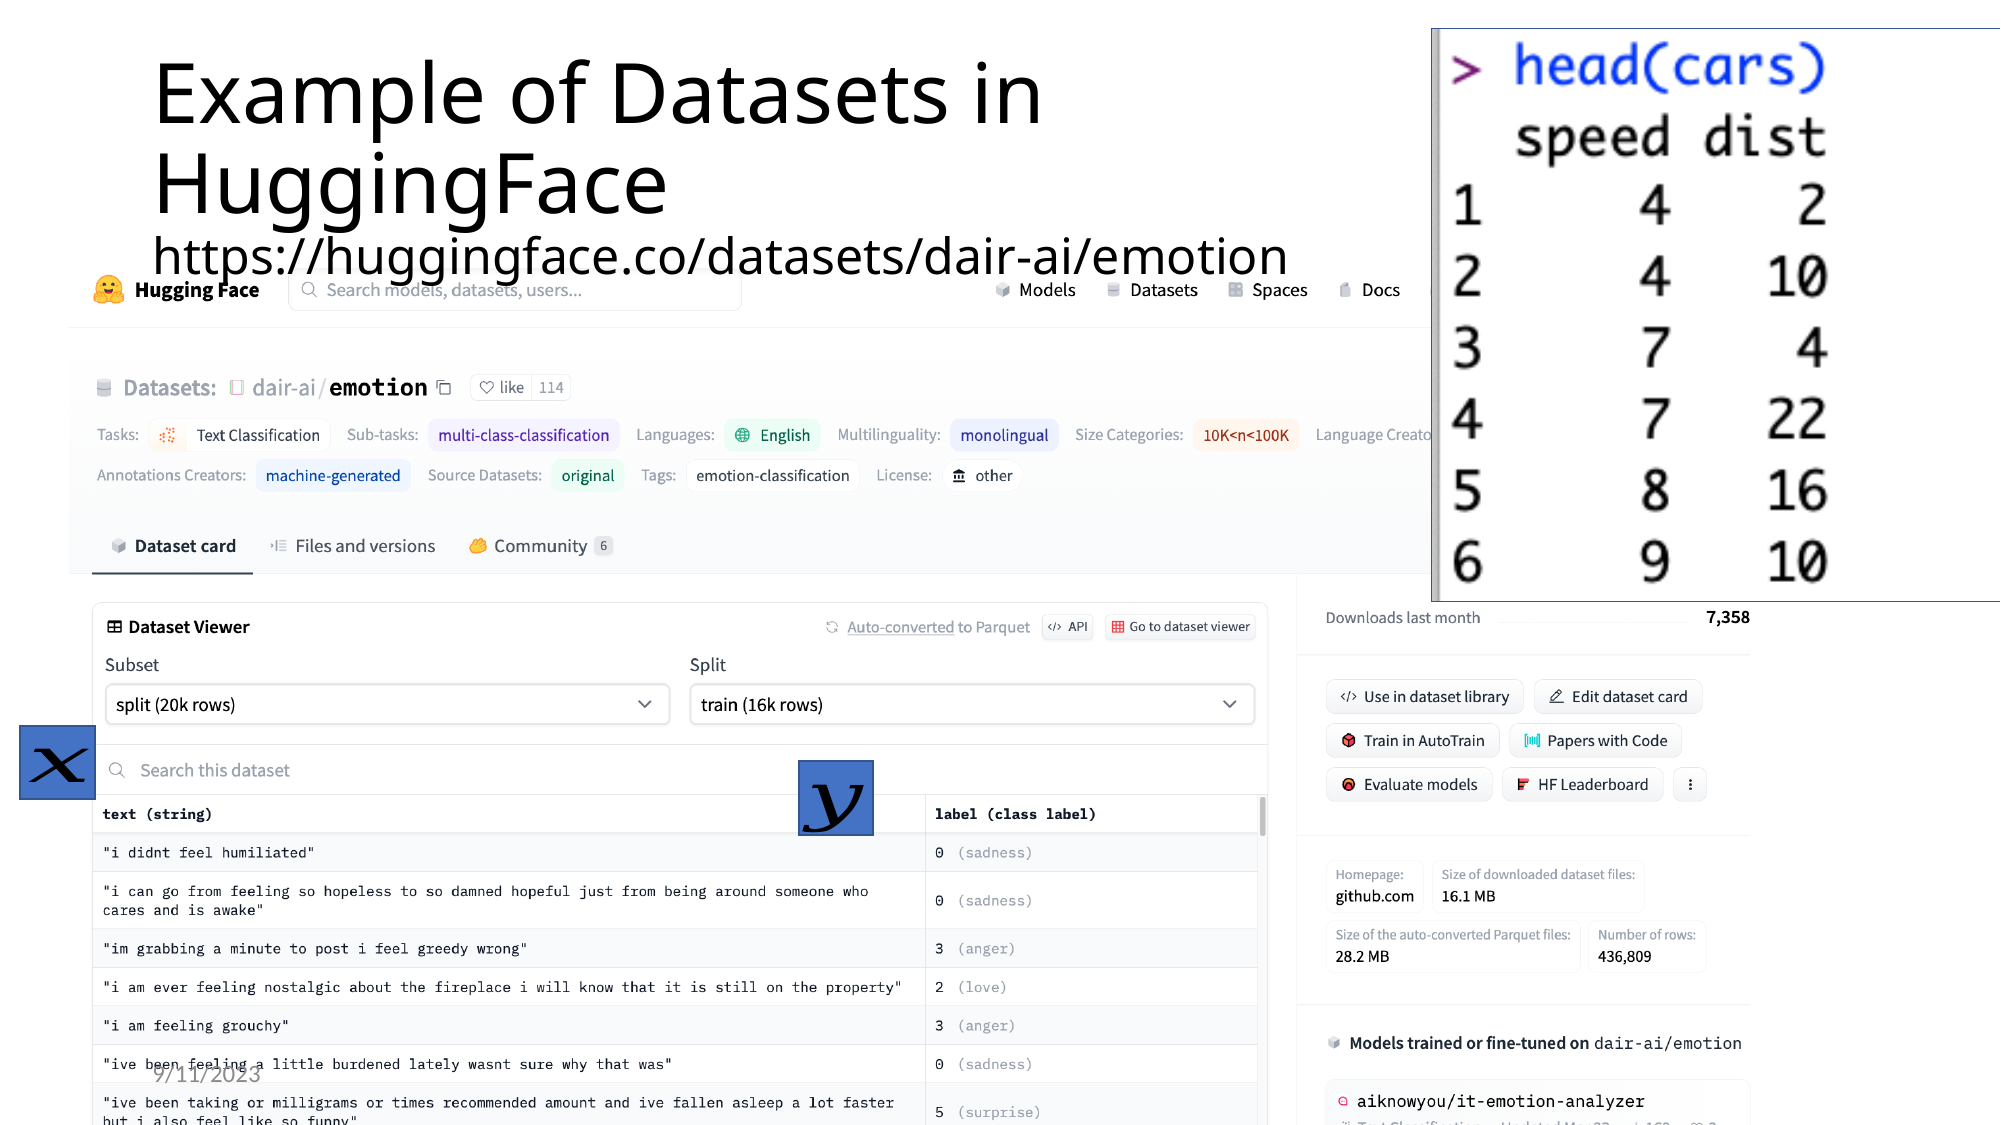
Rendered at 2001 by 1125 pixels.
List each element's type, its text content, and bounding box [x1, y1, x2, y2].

title Example of Datasets in HuggingFace https://huggingface.co/datasets/dair-ai/emotion [137, 59, 1413, 258]
picture [69, 28, 2001, 1125]
